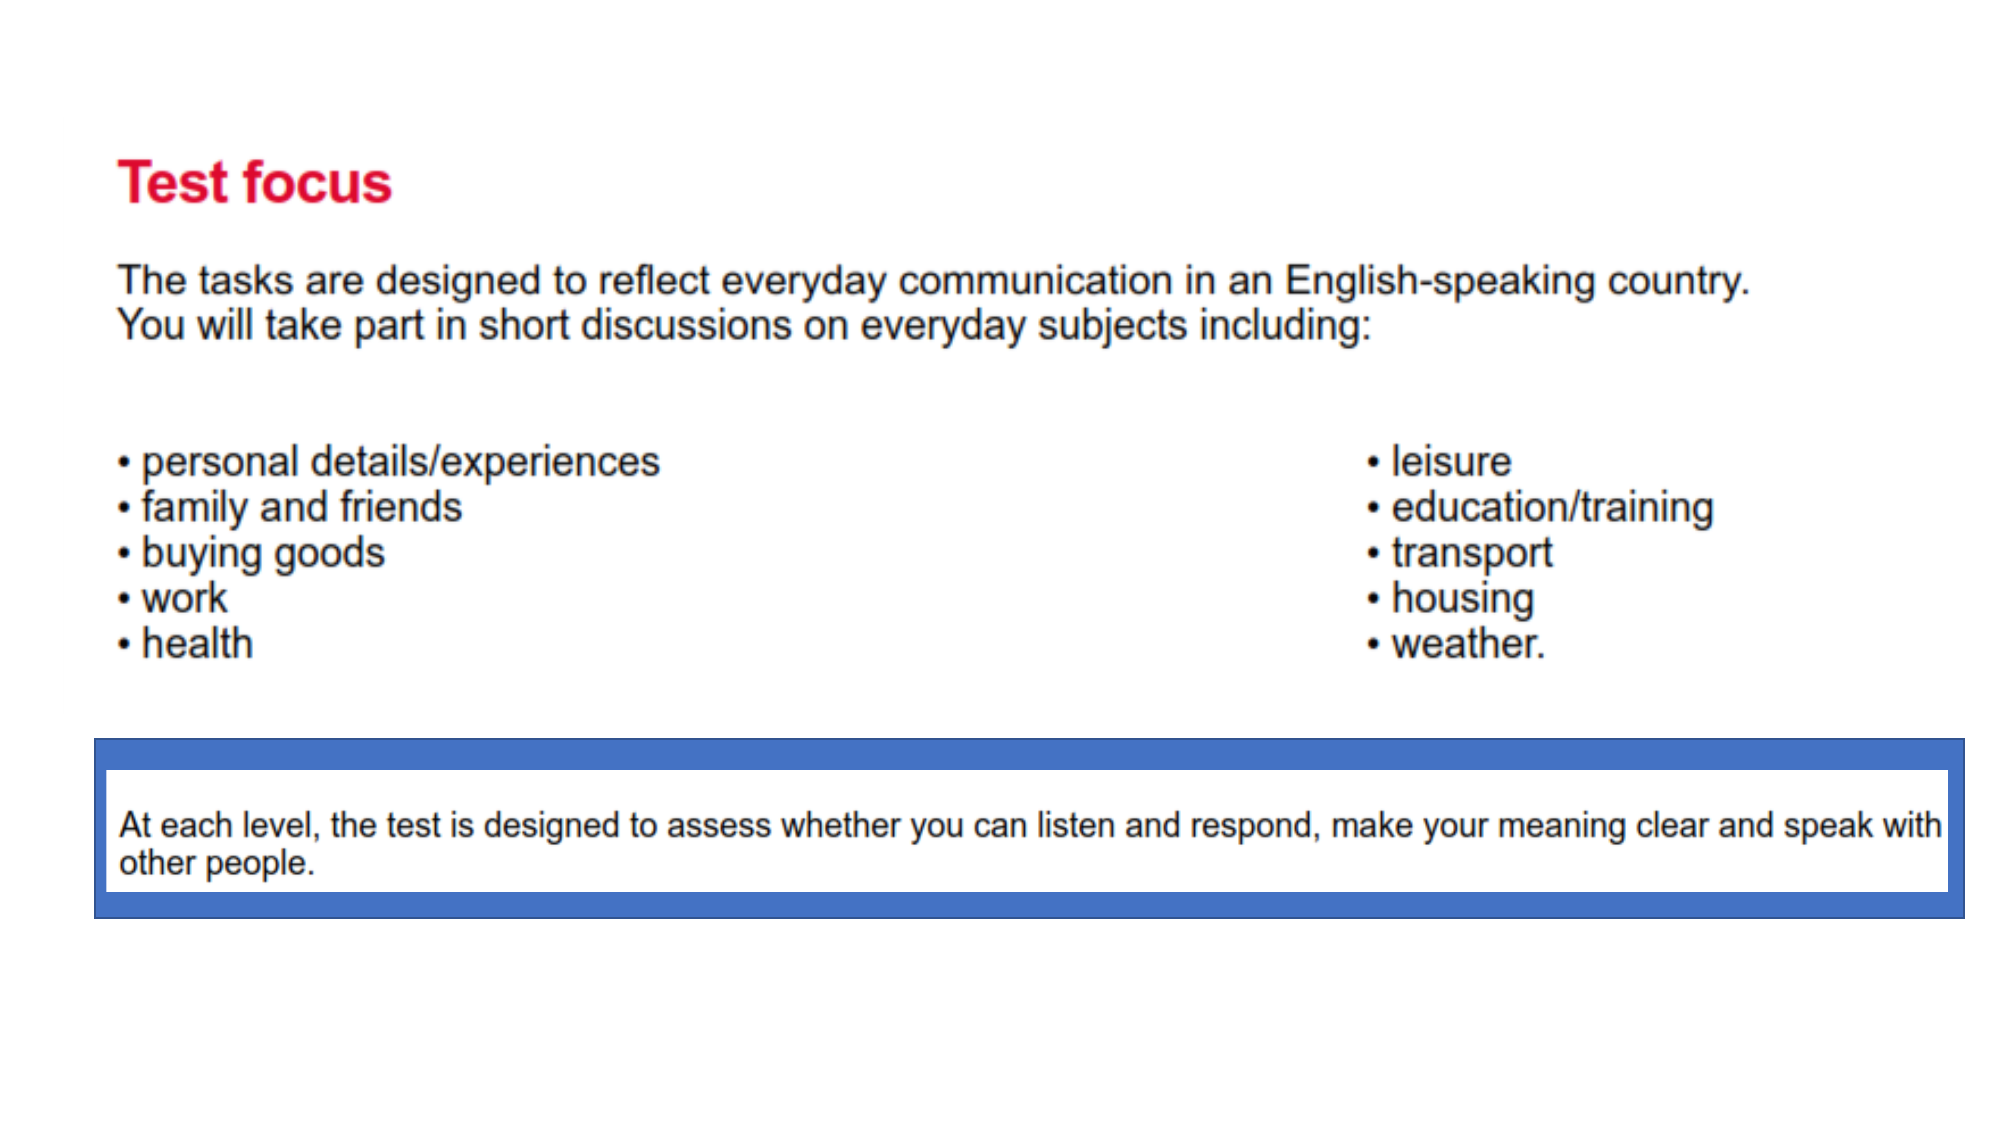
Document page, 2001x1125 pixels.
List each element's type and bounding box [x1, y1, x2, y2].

text_box [94, 738, 1965, 919]
picture [106, 770, 1948, 892]
picture [62, 117, 1803, 714]
